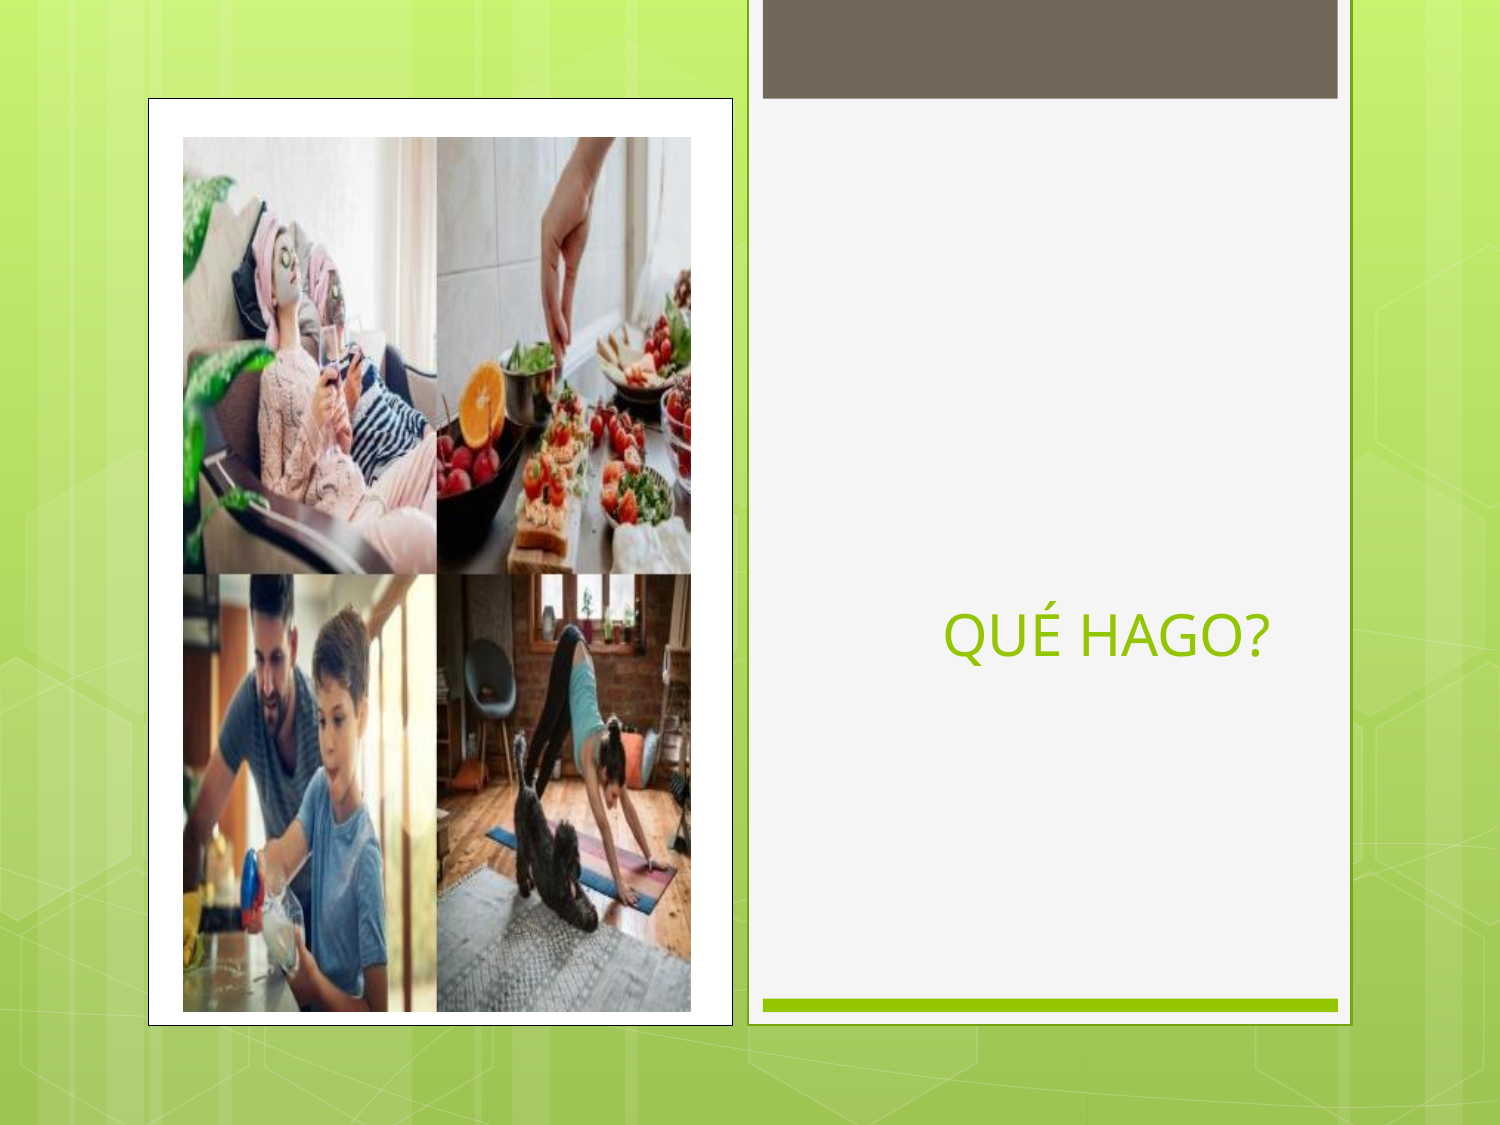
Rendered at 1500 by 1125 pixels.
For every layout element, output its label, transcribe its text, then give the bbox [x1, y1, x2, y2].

picture [182, 136, 691, 1012]
title QUÉ HAGO? [777, 435, 1320, 677]
